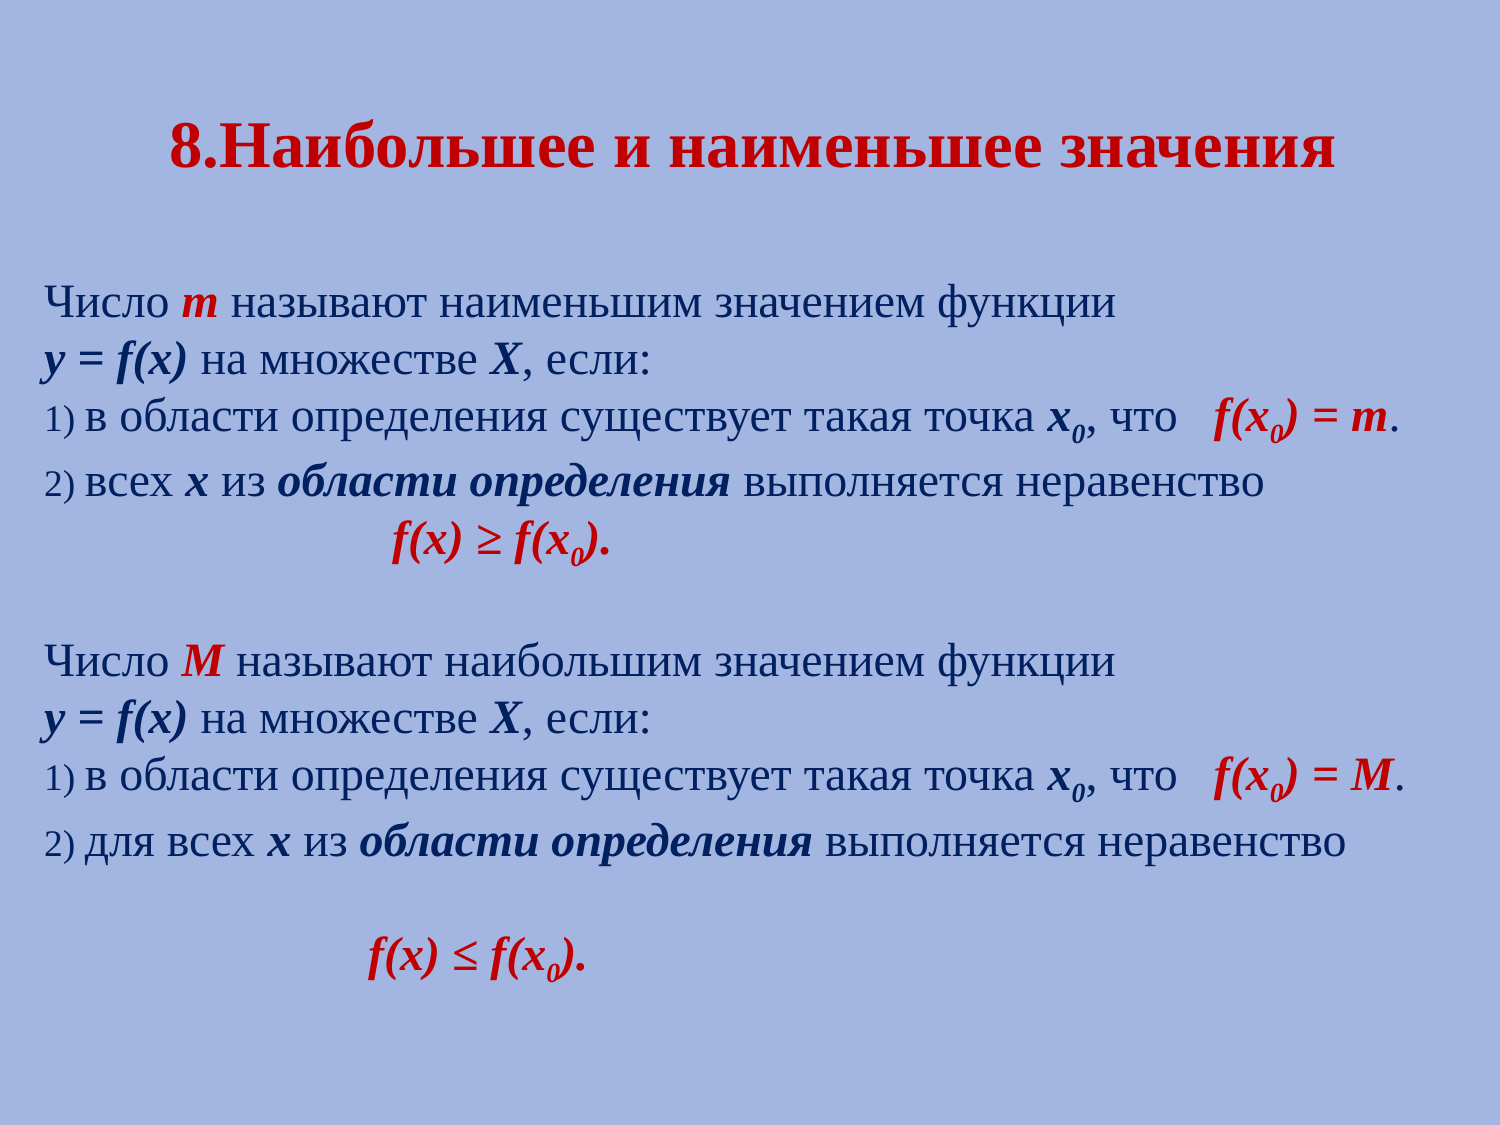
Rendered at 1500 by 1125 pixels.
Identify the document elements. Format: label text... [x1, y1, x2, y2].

list Число m называют наименьшим значением функции у = f(х) на множестве Х, если: 1) в области определения существует такая точка х0, что f(х0) = m. 2) всех х из области определения выполняется неравенство f(х) ≥ f(х0). Число M называют наибольшим значением функции у = f(х) на множестве Х, если: 1) в области определения существует такая точка х0, что f(х0) = M. 2) для всех х из области определения выполняется неравенство f(х) ≤ f(х0). [29, 262, 1471, 1094]
title 8.Наибольшее и наименьшее значения [70, 82, 1437, 200]
